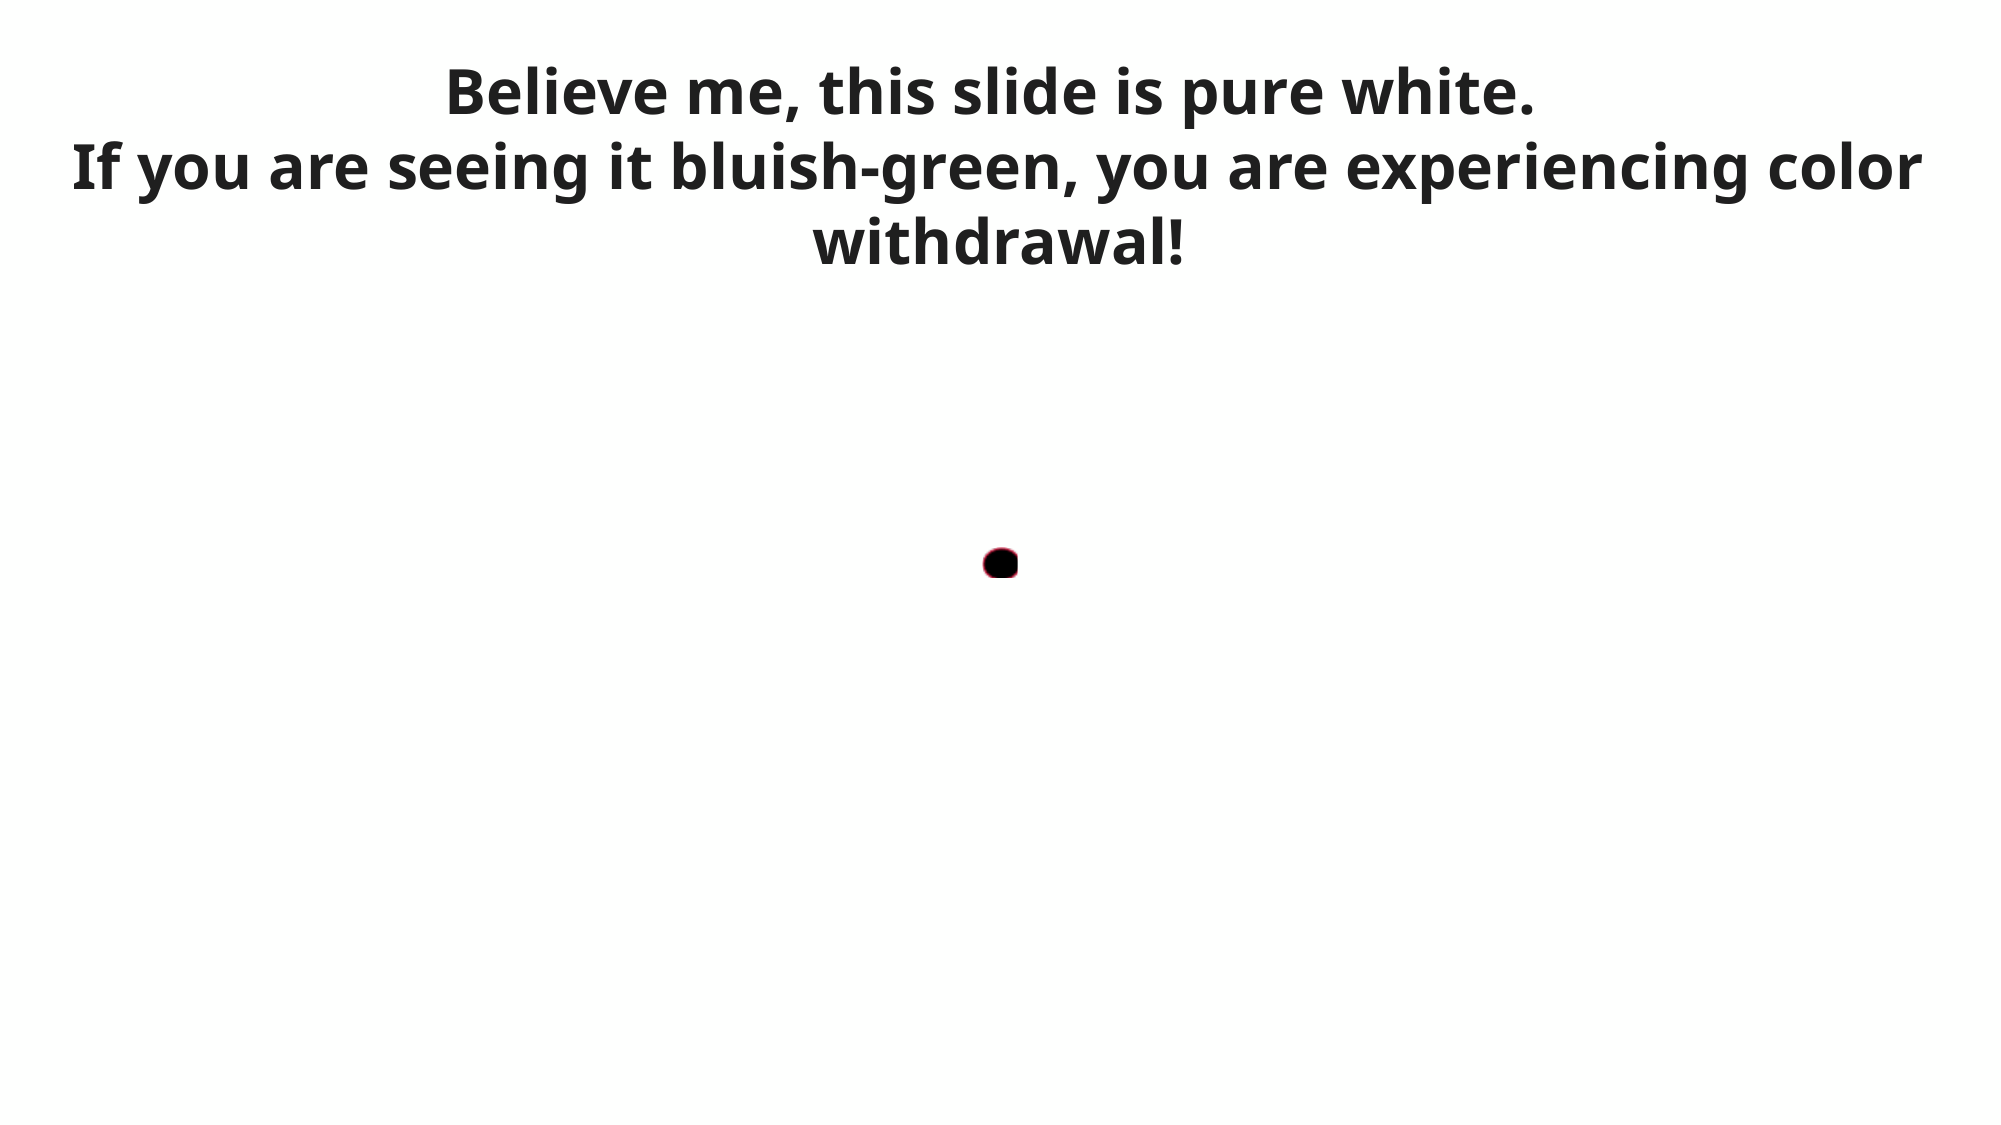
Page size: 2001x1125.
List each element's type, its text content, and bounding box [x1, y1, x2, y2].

text_box Believe me, this slide is pure white. If you are seeing it bluish-green, you are experiencing color withdrawal! [0, 0, 2000, 285]
picture [982, 547, 1018, 578]
